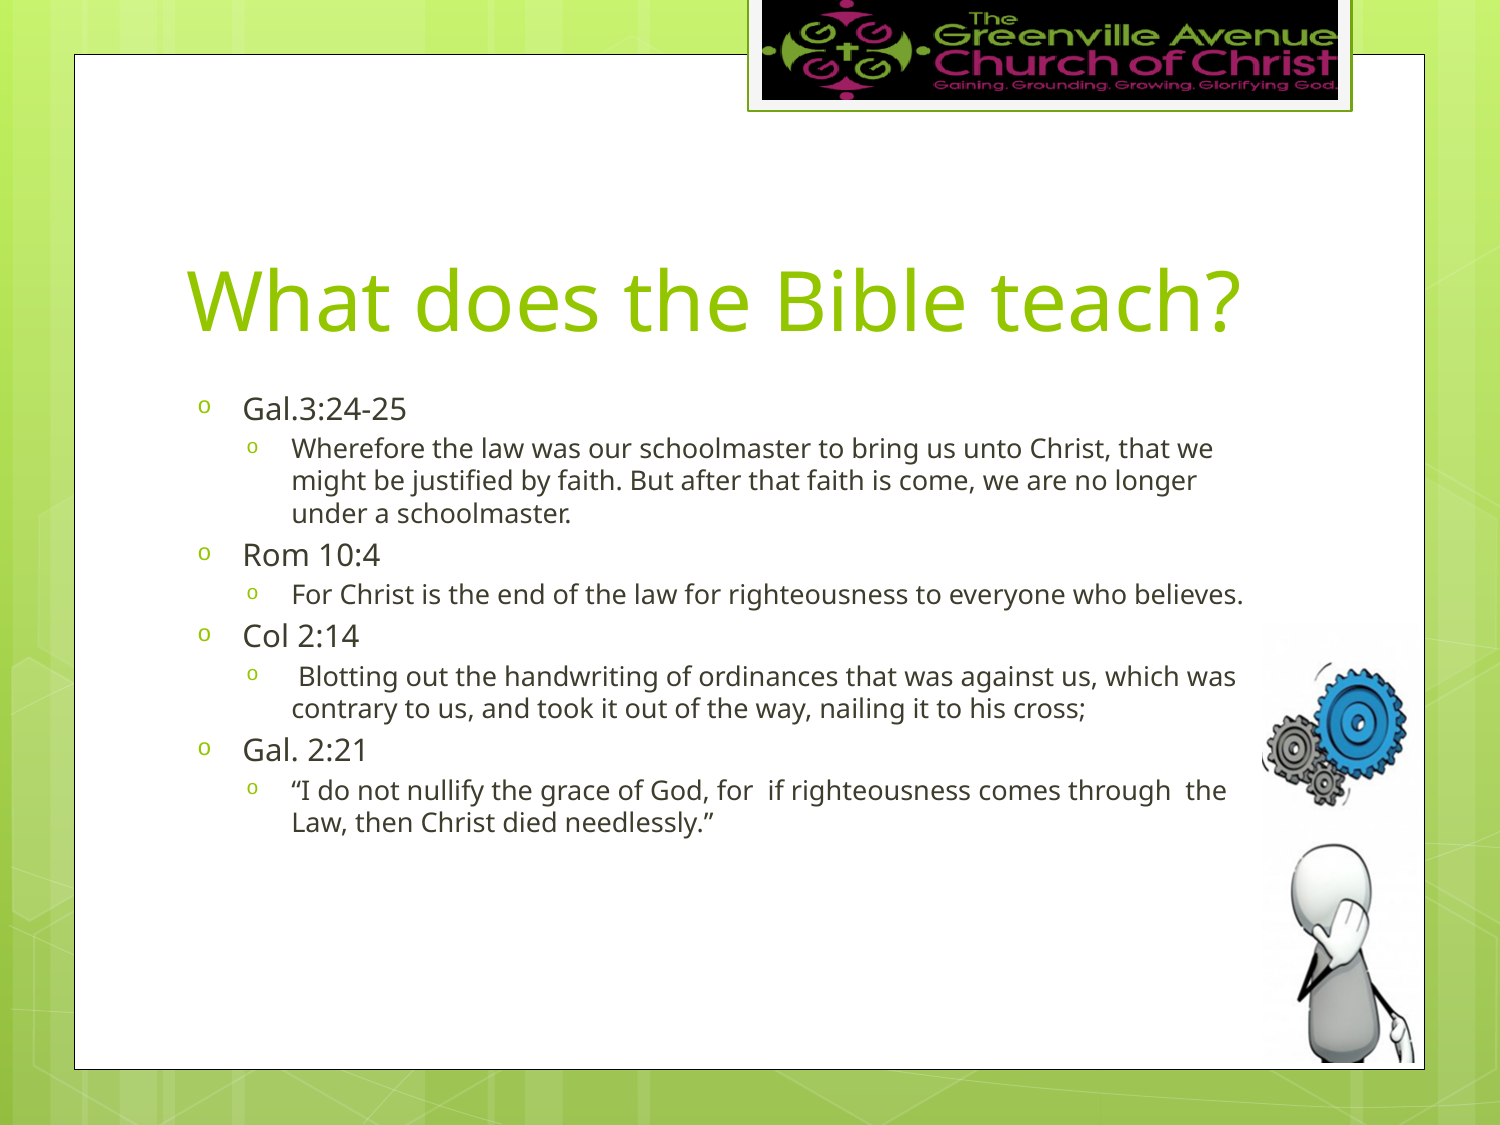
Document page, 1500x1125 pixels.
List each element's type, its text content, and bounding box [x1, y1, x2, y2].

title What does the Bible teach? [171, 168, 1324, 357]
picture [1262, 622, 1419, 1063]
list Gal.3:24-25 Wherefore the law was our schoolmaster to bring us unto Christ, that we might be justified by faith. But after that faith is come, we are no longer under a schoolmaster. Rom 10:4 For Christ is the end of the law for righteousness to everyone who believes. Col 2:14 Blotting out the handwriting of ordinances that was against us, which was contrary to us, and took it out of the way, nailing it to his cross; Gal. 2:21 “I do not nullify the grace of God, for if righteousness comes through the Law, then Christ died needlessly.” [171, 381, 1283, 1063]
picture [762, 0, 1338, 101]
